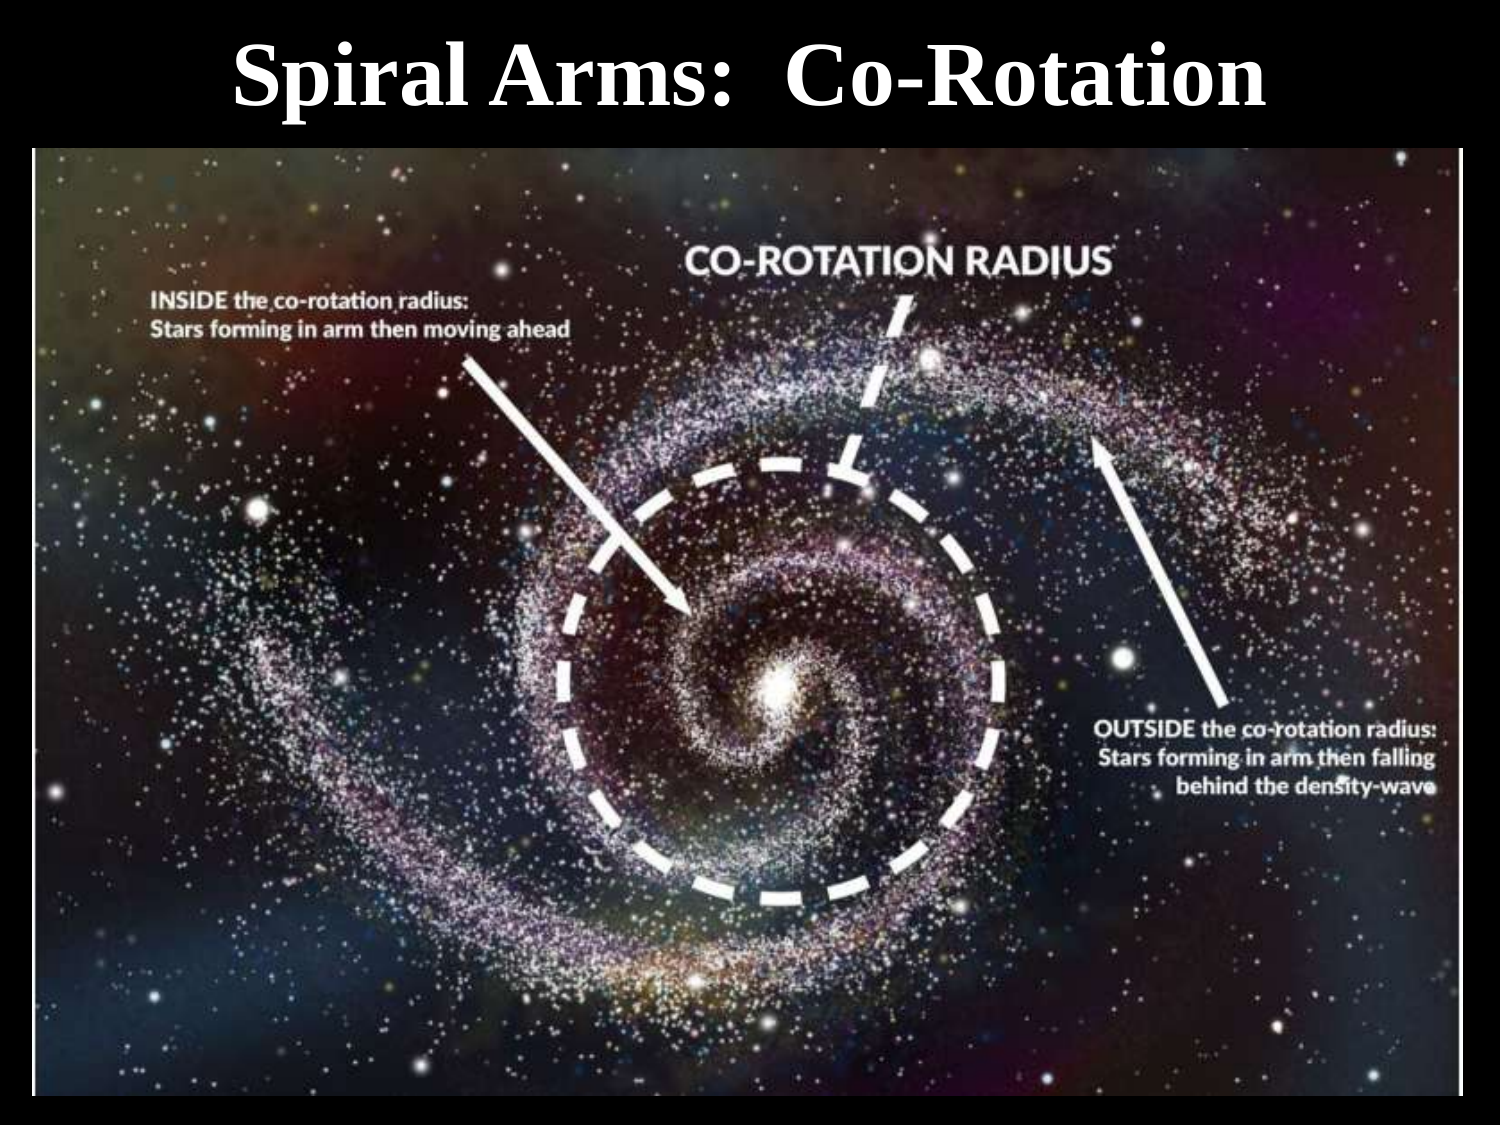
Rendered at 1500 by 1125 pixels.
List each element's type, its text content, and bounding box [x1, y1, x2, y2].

picture [31, 148, 1463, 1096]
title Spiral Arms: Co-Rotation [0, 0, 1500, 138]
